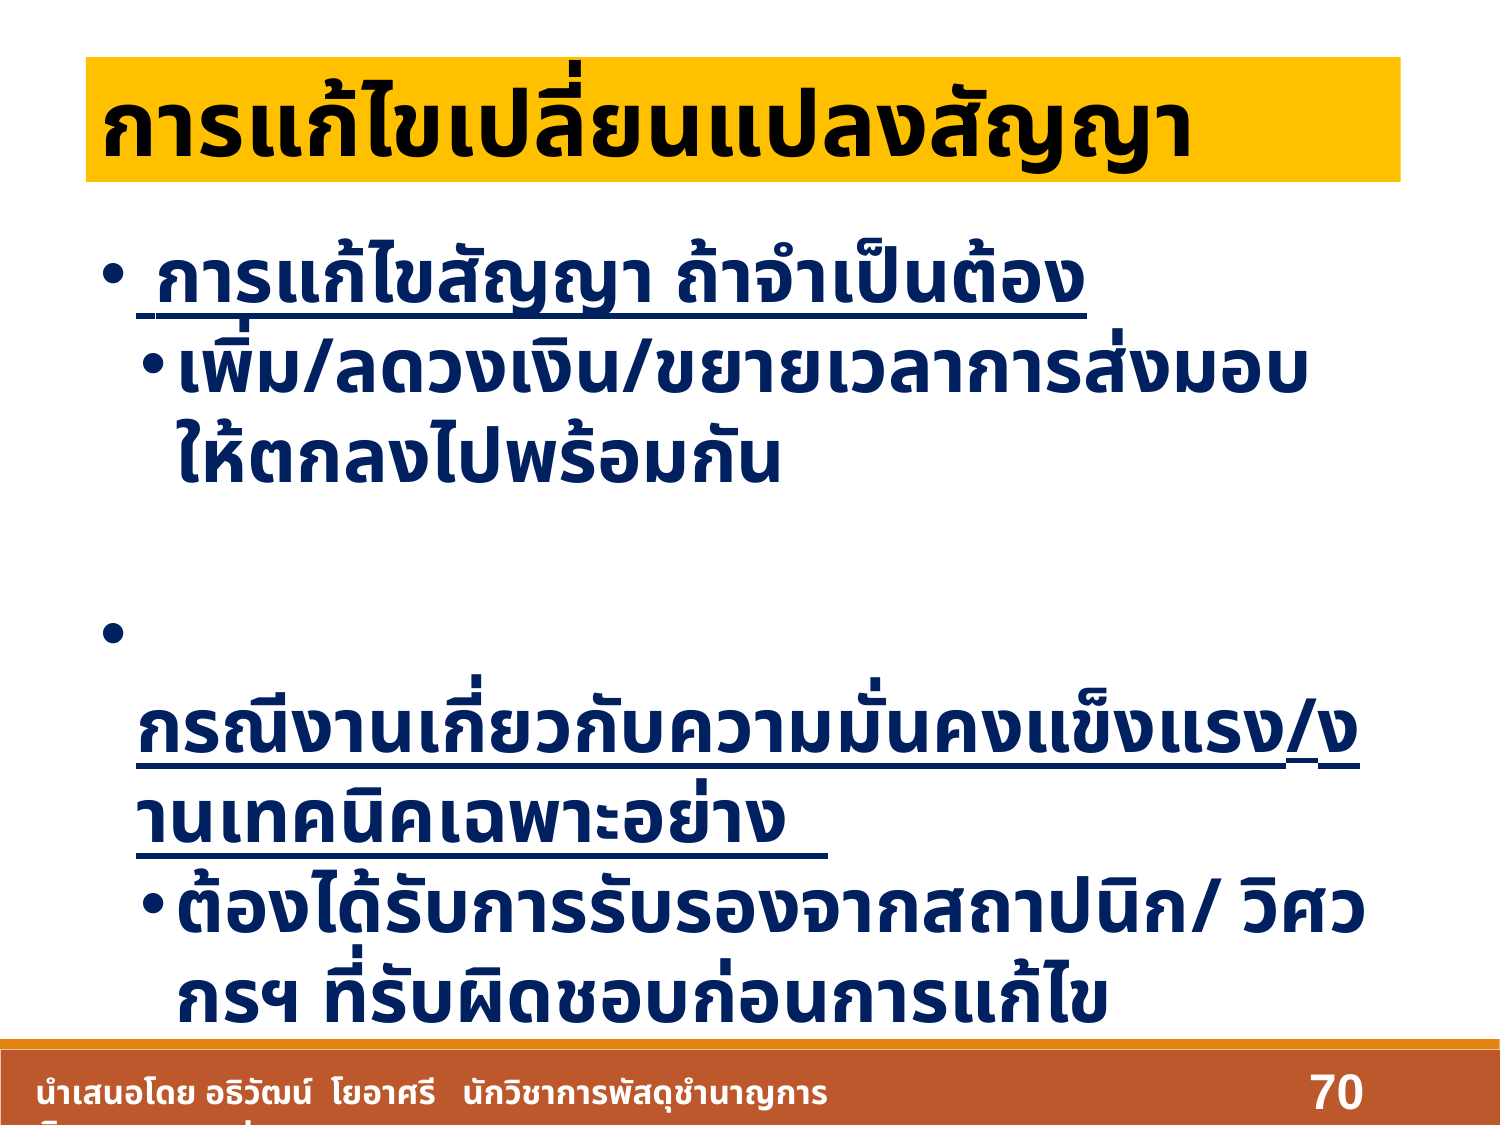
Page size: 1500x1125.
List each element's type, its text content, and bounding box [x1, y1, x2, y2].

slide_number 70 [1217, 1059, 1380, 1120]
text_box การแก้ไขเปลี่ยนแปลงสัญญา [85, 57, 1401, 182]
text_box การแก้ไขสัญญา ถ้าจำเป็นต้อง เพิ่ม/ลดวงเงิน/ขยายเวลาการส่งมอบ ให้ตกลงไปพร้อมกัน กรณีงานเกี่ยวกับความมั่นคงแข็งแรง/งานเทคนิคเฉพาะอย่าง ต้องได้รับการรับรองจากสถาปนิก/ วิศวกรฯ ที่รับผิดชอบก่อนการแก้ไข [85, 219, 1401, 1045]
